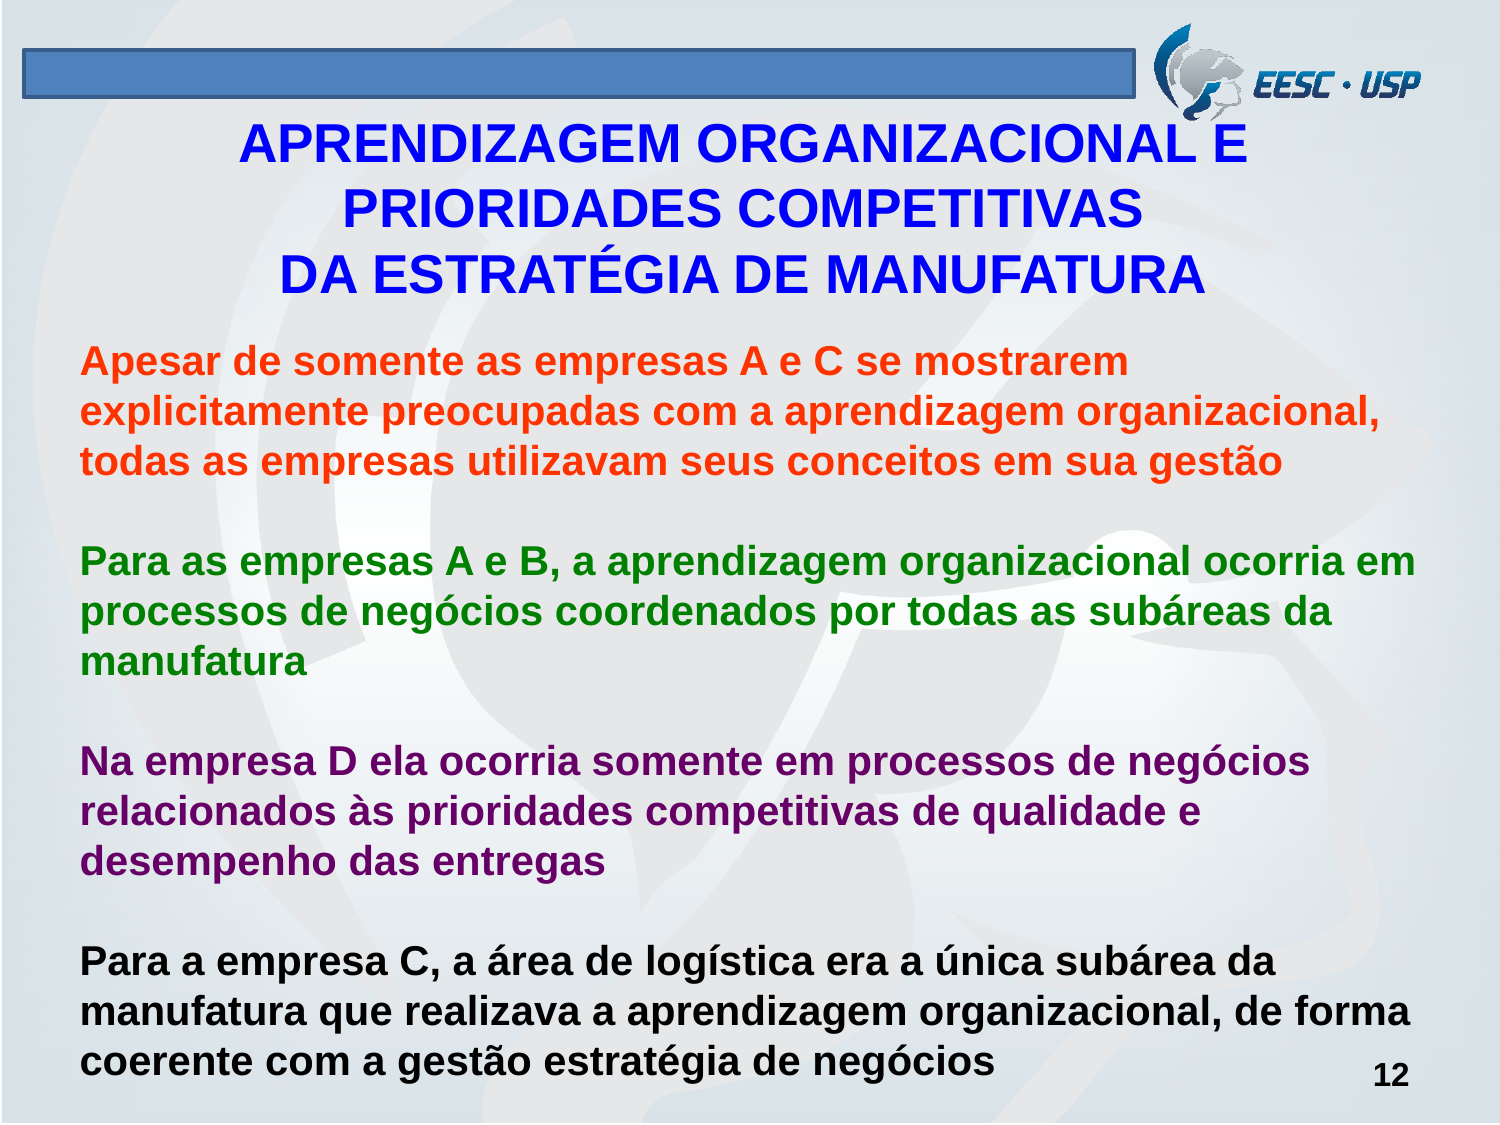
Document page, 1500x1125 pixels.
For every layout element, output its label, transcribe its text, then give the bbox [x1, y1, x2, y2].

title APRENDIZAGEM ORGANIZACIONAL E PRIORIDADES COMPETITIVAS DA ESTRATÉGIA DE MANUFATURA [62, 99, 1425, 312]
picture [0, 0, 1500, 1123]
slide_number 12 [1328, 1094, 1425, 1103]
text_box Apesar de somente as empresas A e C se mostrarem explicitamente preocupadas com a aprendizagem organizacional, todas as empresas utilizavam seus conceitos em sua gestão Para as empresas A e B, a aprendizagem organizacional ocorria em processos de negócios coordenados por todas as subáreas da manufatura Na empresa D ela ocorria somente em processos de negócios relacionados às prioridades competitivas de qualidade e desempenho das entregas Para a empresa C, a área de logística era a única subárea da manufatura que realizava a aprendizagem organizacional, de forma coerente com a gestão estratégia de negócios [64, 326, 1436, 1094]
